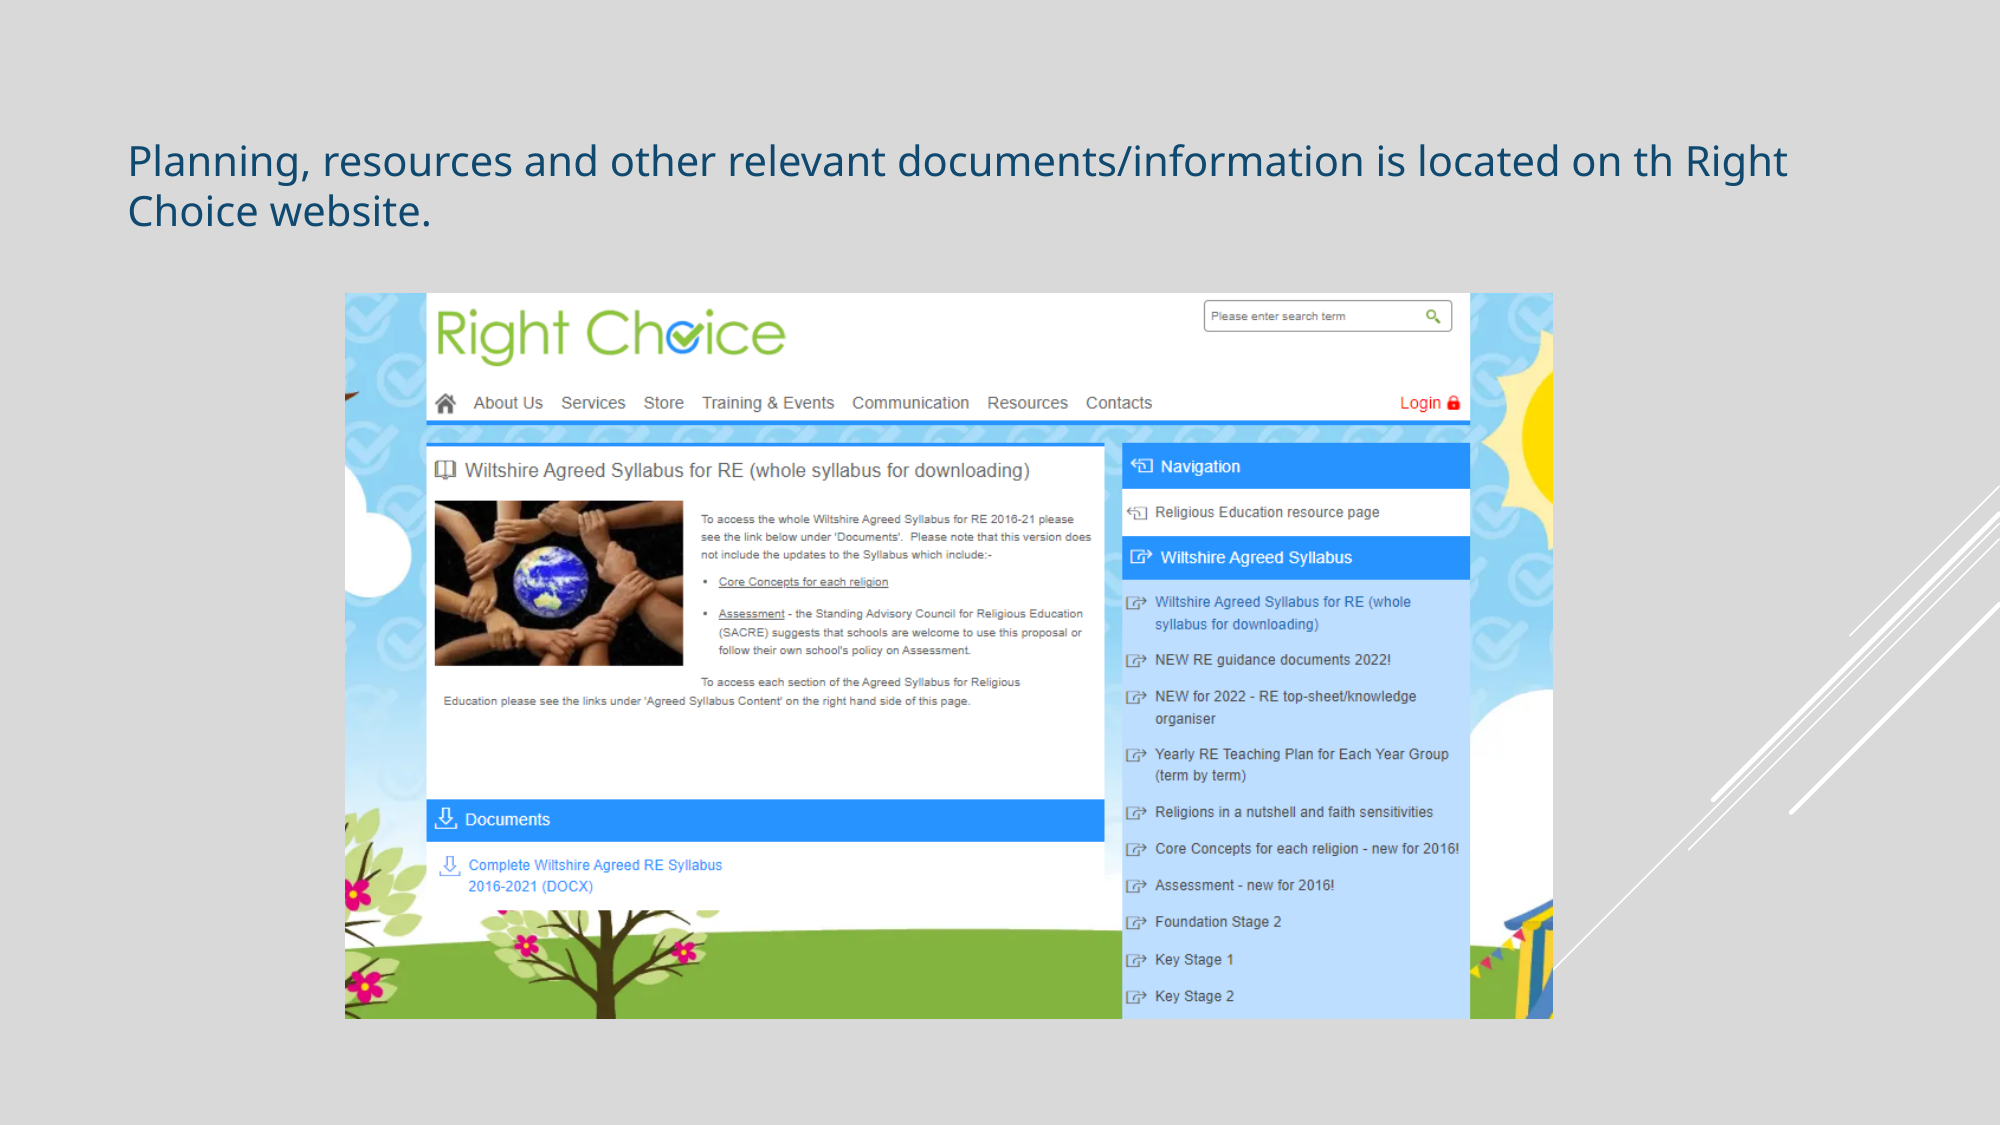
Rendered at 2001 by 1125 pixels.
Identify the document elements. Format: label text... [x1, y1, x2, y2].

picture [345, 292, 1553, 1020]
list Planning, resources and other relevant documents/information is located on th Right Choice website. [112, 112, 1899, 258]
